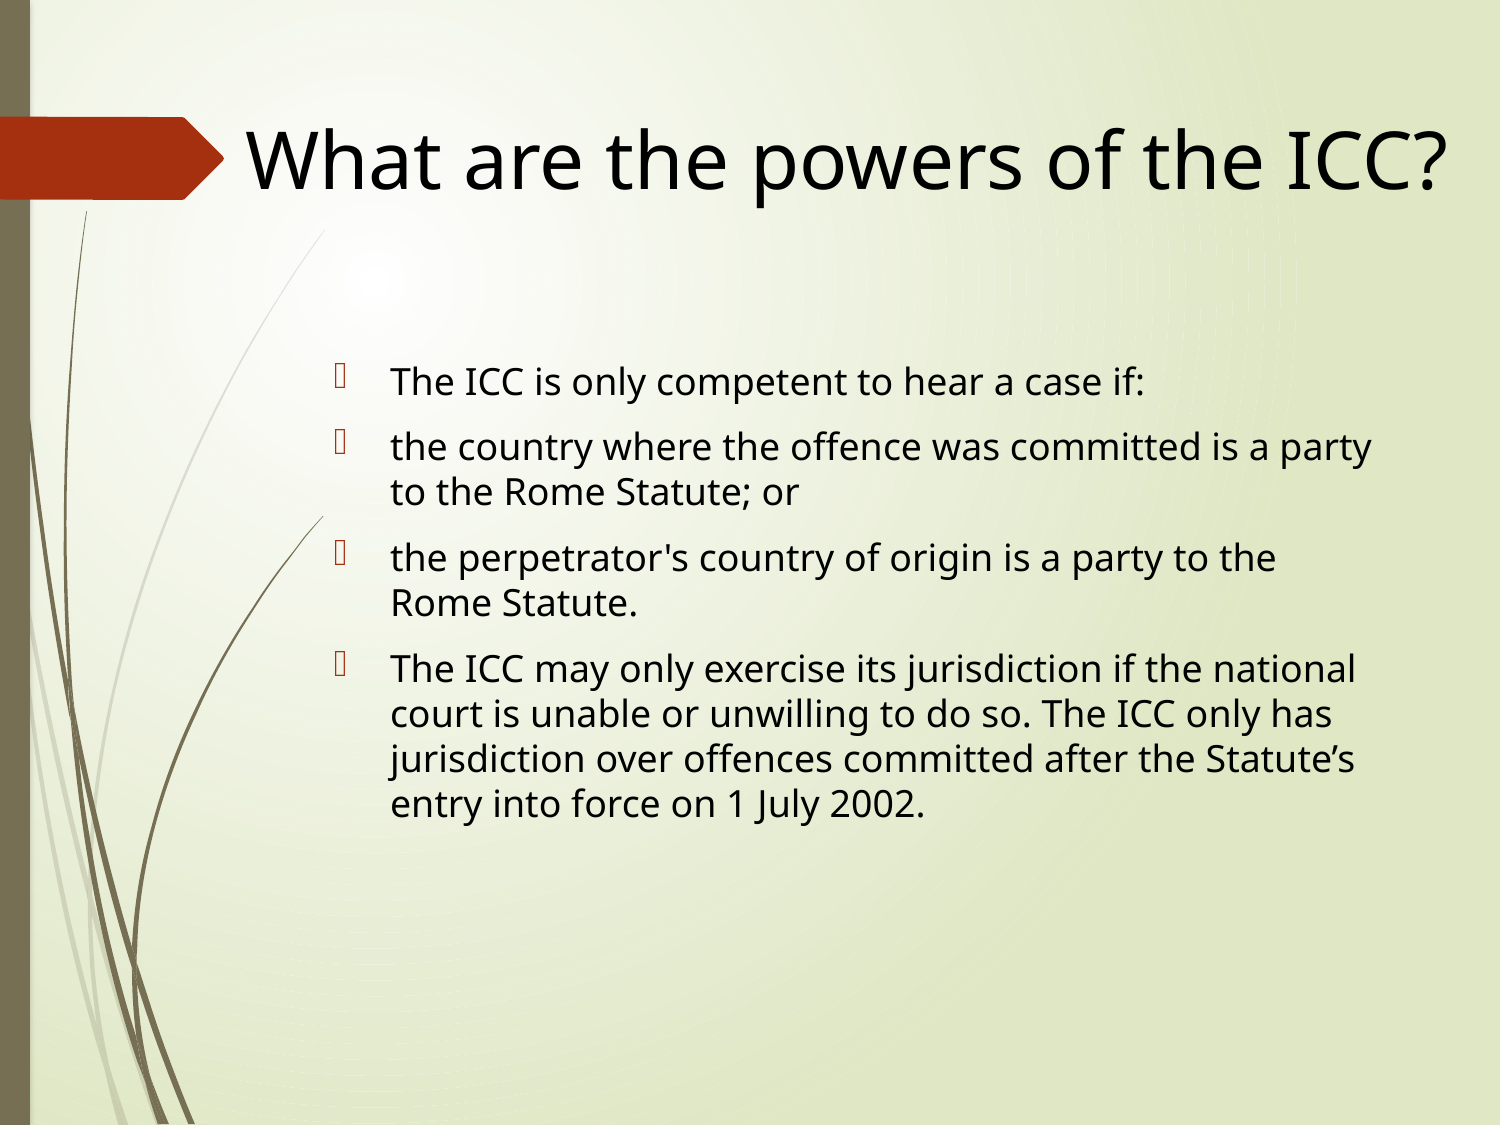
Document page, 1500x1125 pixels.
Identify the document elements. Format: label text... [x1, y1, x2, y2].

title What are the powers of the ICC? [229, 102, 1484, 313]
list The ICC is only competent to hear a case if: the country where the offence was committed is a party to the Rome Statute; or the perpetrator's country of origin is a party to the Rome Statute. The ICC may only exercise its jurisdiction if the national court is unable or unwilling to do so. The ICC only has jurisdiction over offences committed after the Statute’s entry into force on 1 July 2002. [318, 350, 1400, 928]
